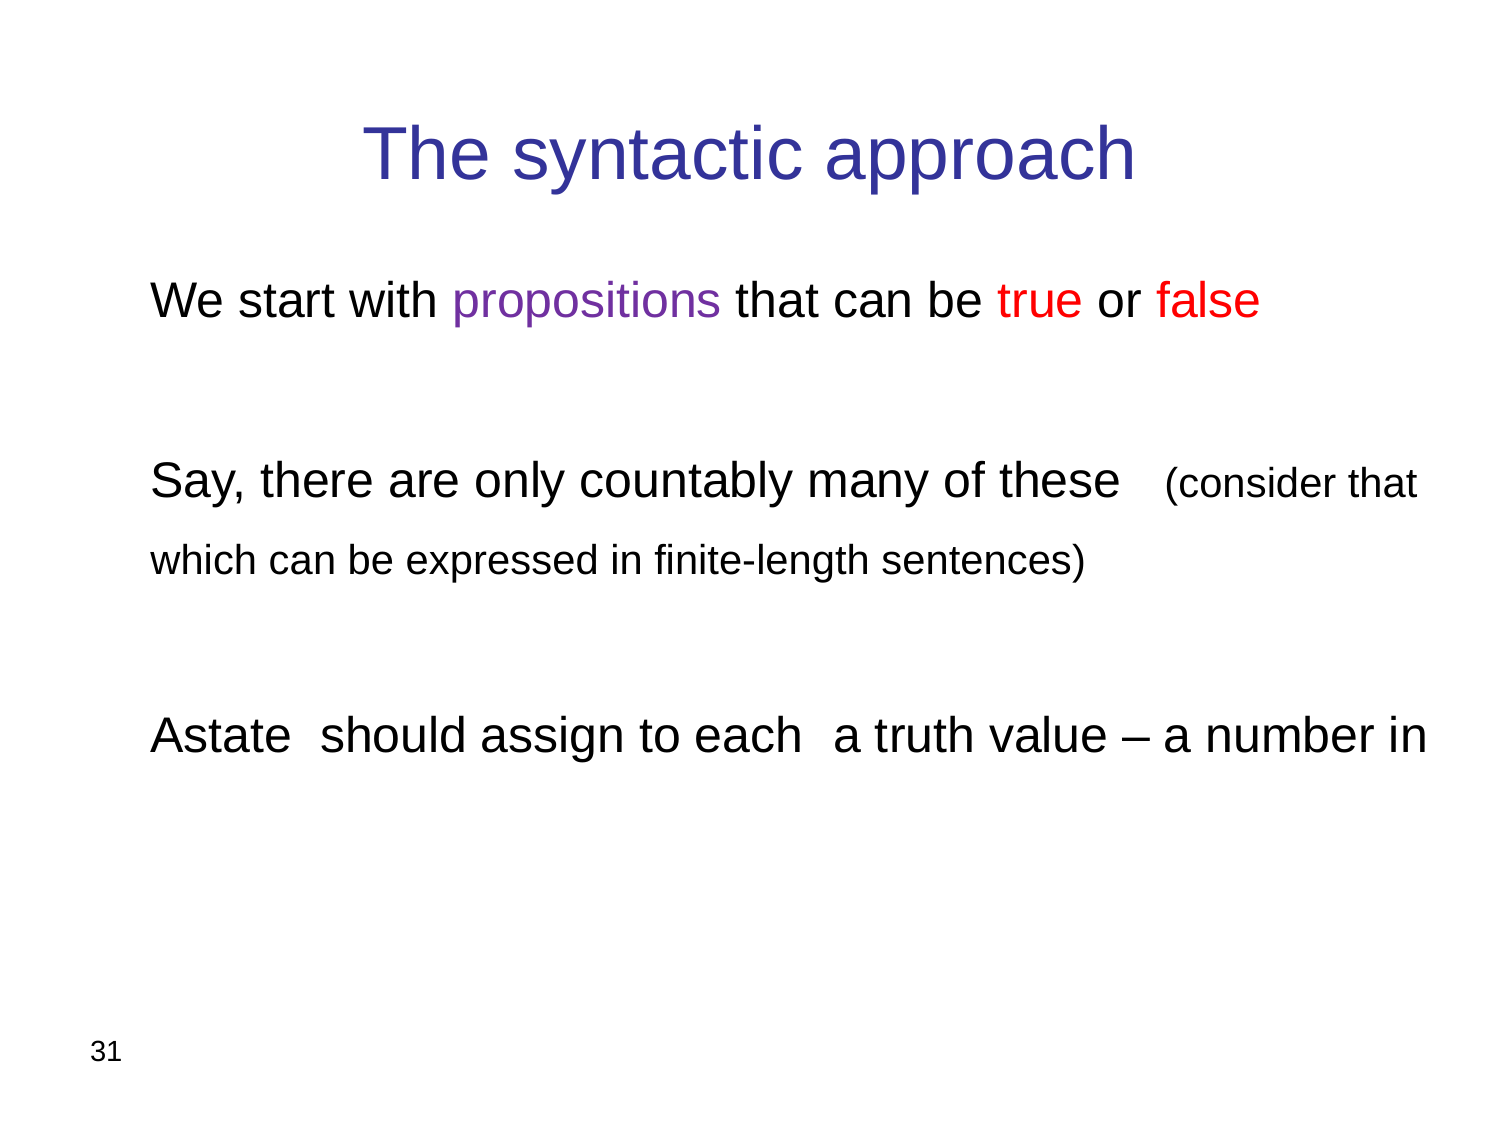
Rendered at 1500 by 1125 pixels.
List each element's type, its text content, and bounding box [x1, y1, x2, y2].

list [88, 216, 1355, 895]
slide_number 31 [74, 1024, 426, 1103]
title The syntactic approach [103, 67, 1397, 231]
